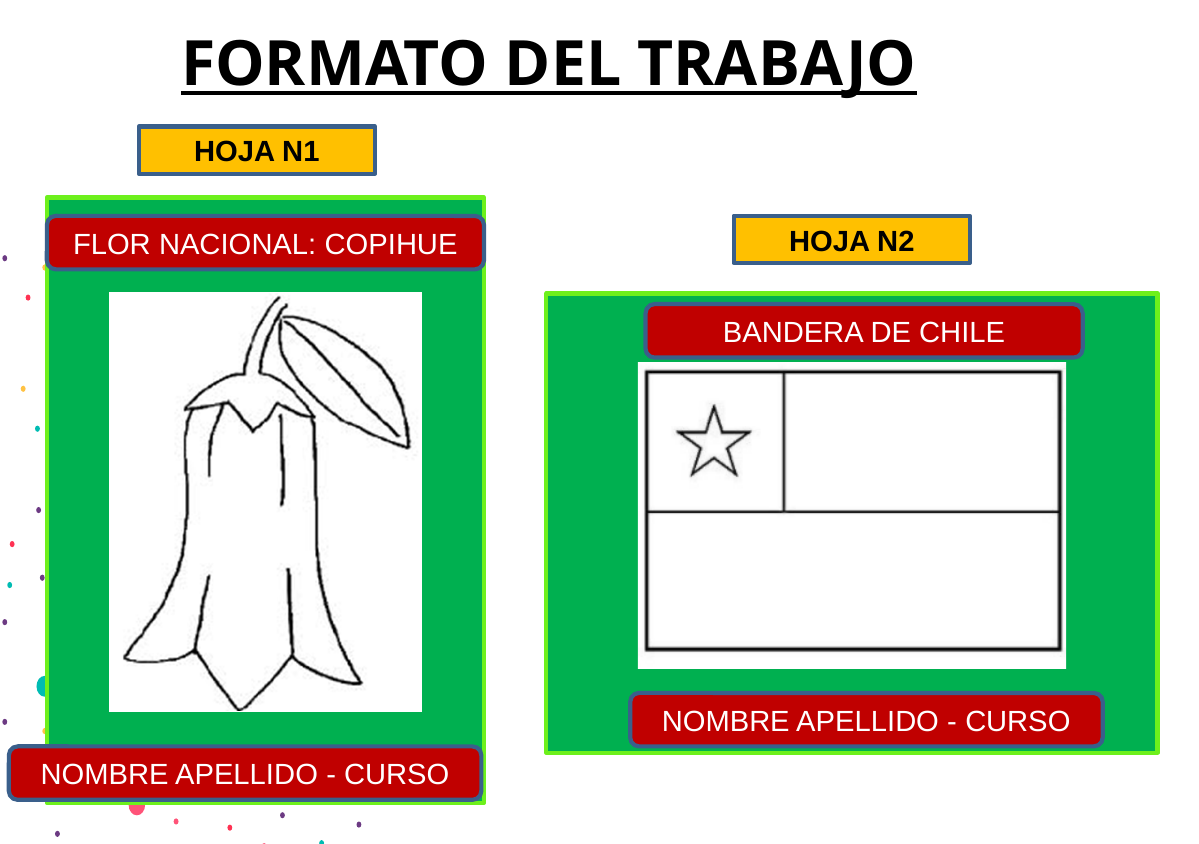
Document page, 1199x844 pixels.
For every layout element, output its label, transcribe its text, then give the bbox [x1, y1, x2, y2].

text_box [45, 265, 486, 805]
text_box NOMBRE APELLIDO - CURSO [628, 690, 1105, 749]
picture [108, 292, 422, 713]
text_box NOMBRE APELLIDO - CURSO [6, 744, 484, 802]
text_box HOJA N2 [732, 214, 972, 265]
picture [637, 362, 1067, 670]
title FORMATO DEL TRABAJO [166, 8, 1084, 122]
text_box [544, 291, 1160, 755]
text_box FLOR NACIONAL: COPIHUE [44, 213, 487, 272]
text_box [45, 195, 486, 220]
text_box BANDERA DE CHILE [643, 301, 1085, 360]
text_box HOJA N1 [137, 124, 377, 176]
